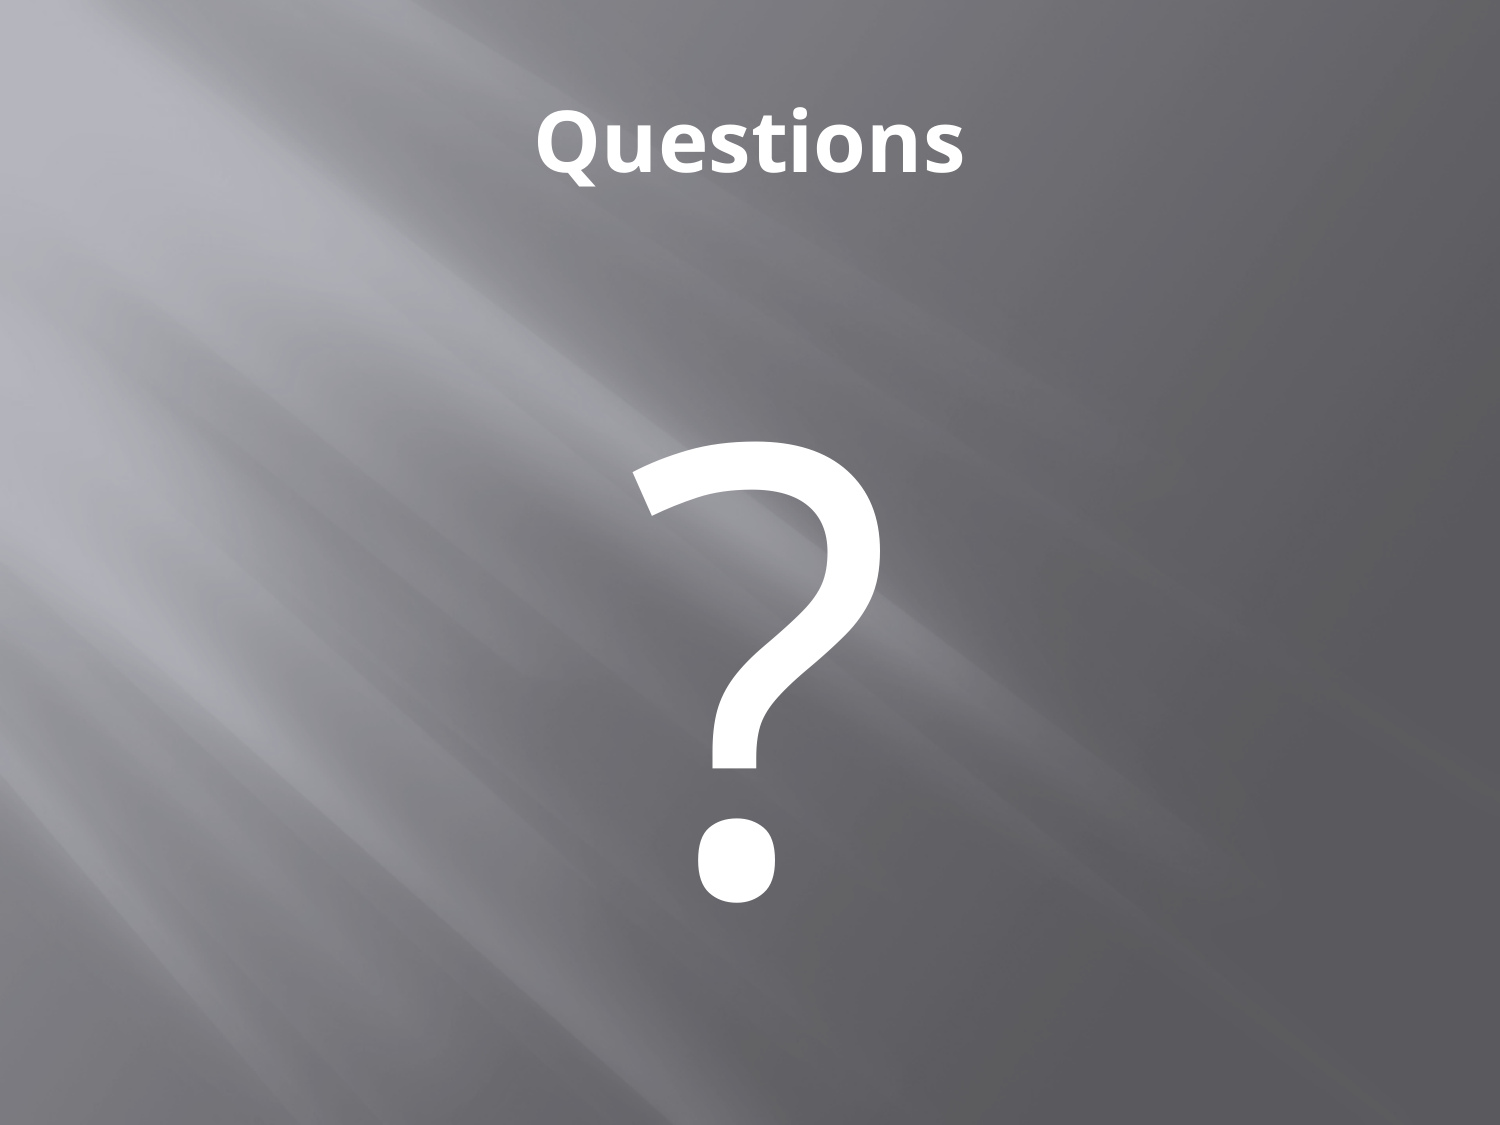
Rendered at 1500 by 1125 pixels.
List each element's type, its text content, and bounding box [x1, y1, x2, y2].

list ? [74, 262, 1426, 1036]
title Questions [75, 45, 1425, 233]
